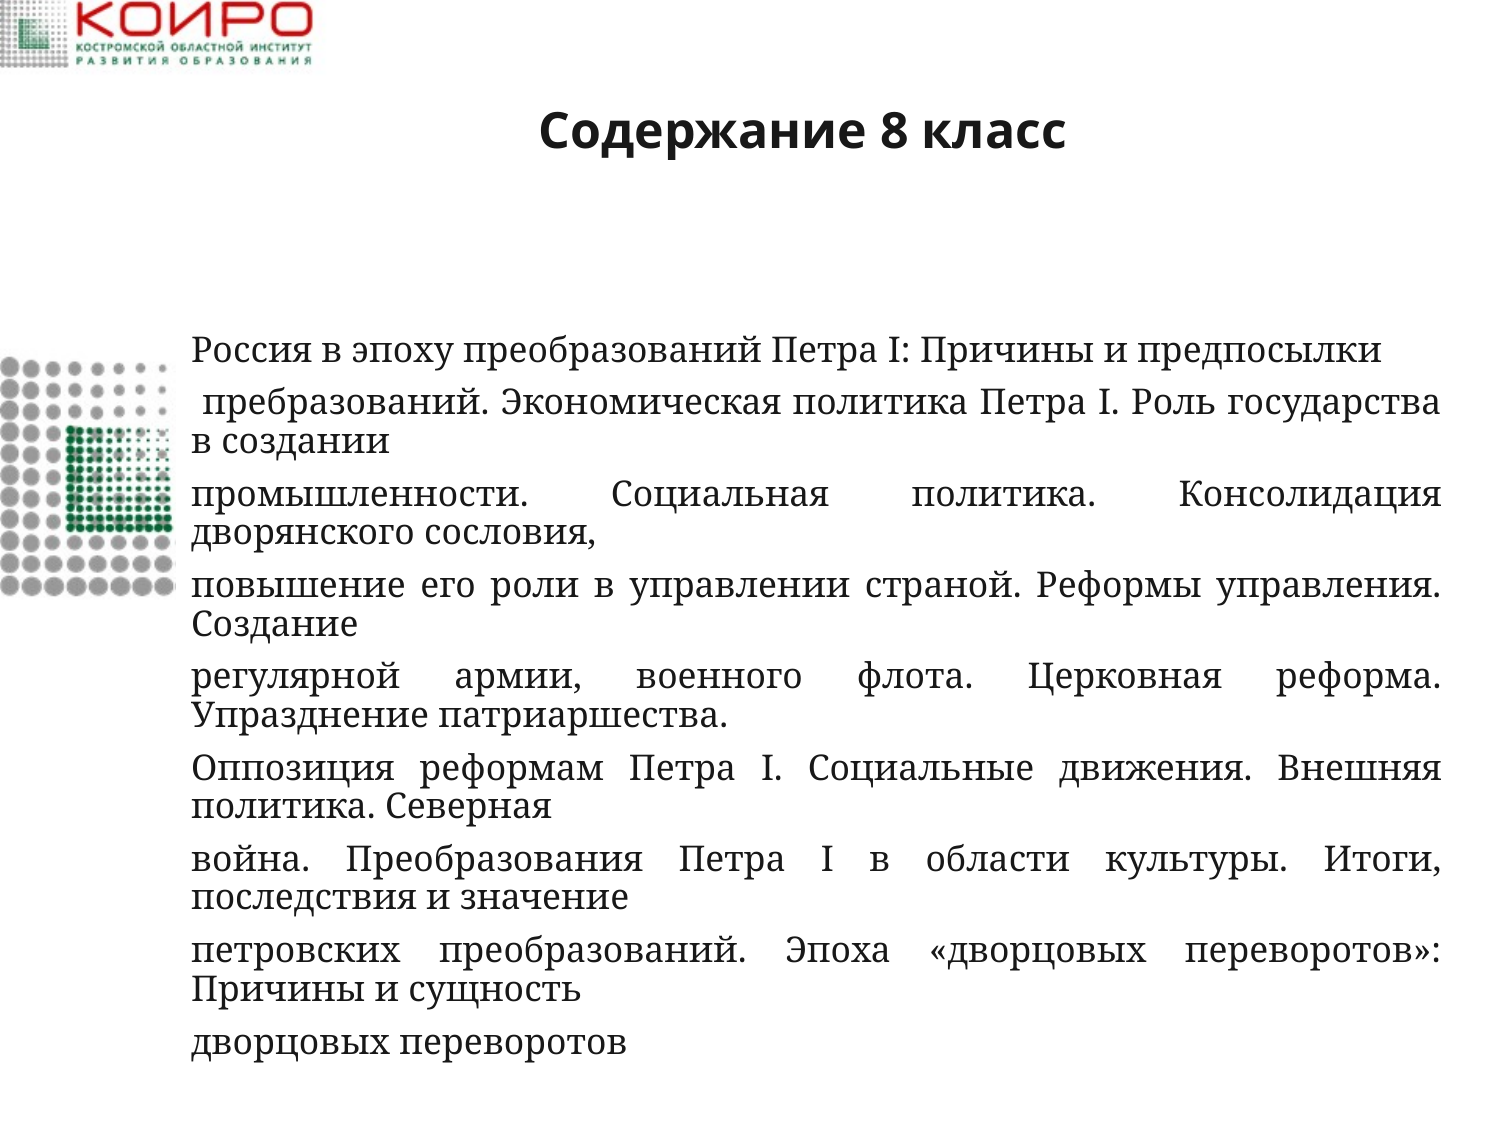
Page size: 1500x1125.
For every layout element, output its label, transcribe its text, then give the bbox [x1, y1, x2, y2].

picture [0, 0, 1500, 1125]
title Содержание 8 класс [378, 52, 1228, 167]
subtitle Россия в эпоху преобразований Петра I: Причины и предпосылки пребразований. Экономическая политика Петра I. Роль государства в создании промышленности. Социальная политика. Консолидация дворянского сословия, повышение его роли в управлении страной. Реформы управления. Создание регулярной армии, военного флота. Церковная реформа. Упразднение патриаршества. Оппозиция реформам Петра I. Социальные движения. Внешняя политика. Северная война. Преобразования Петра I в области культуры. Итоги, последствия и значение петровских преобразований. Эпоха «дворцовых переворотов»: Причины и сущность дворцовых переворотов [175, 323, 1458, 1074]
